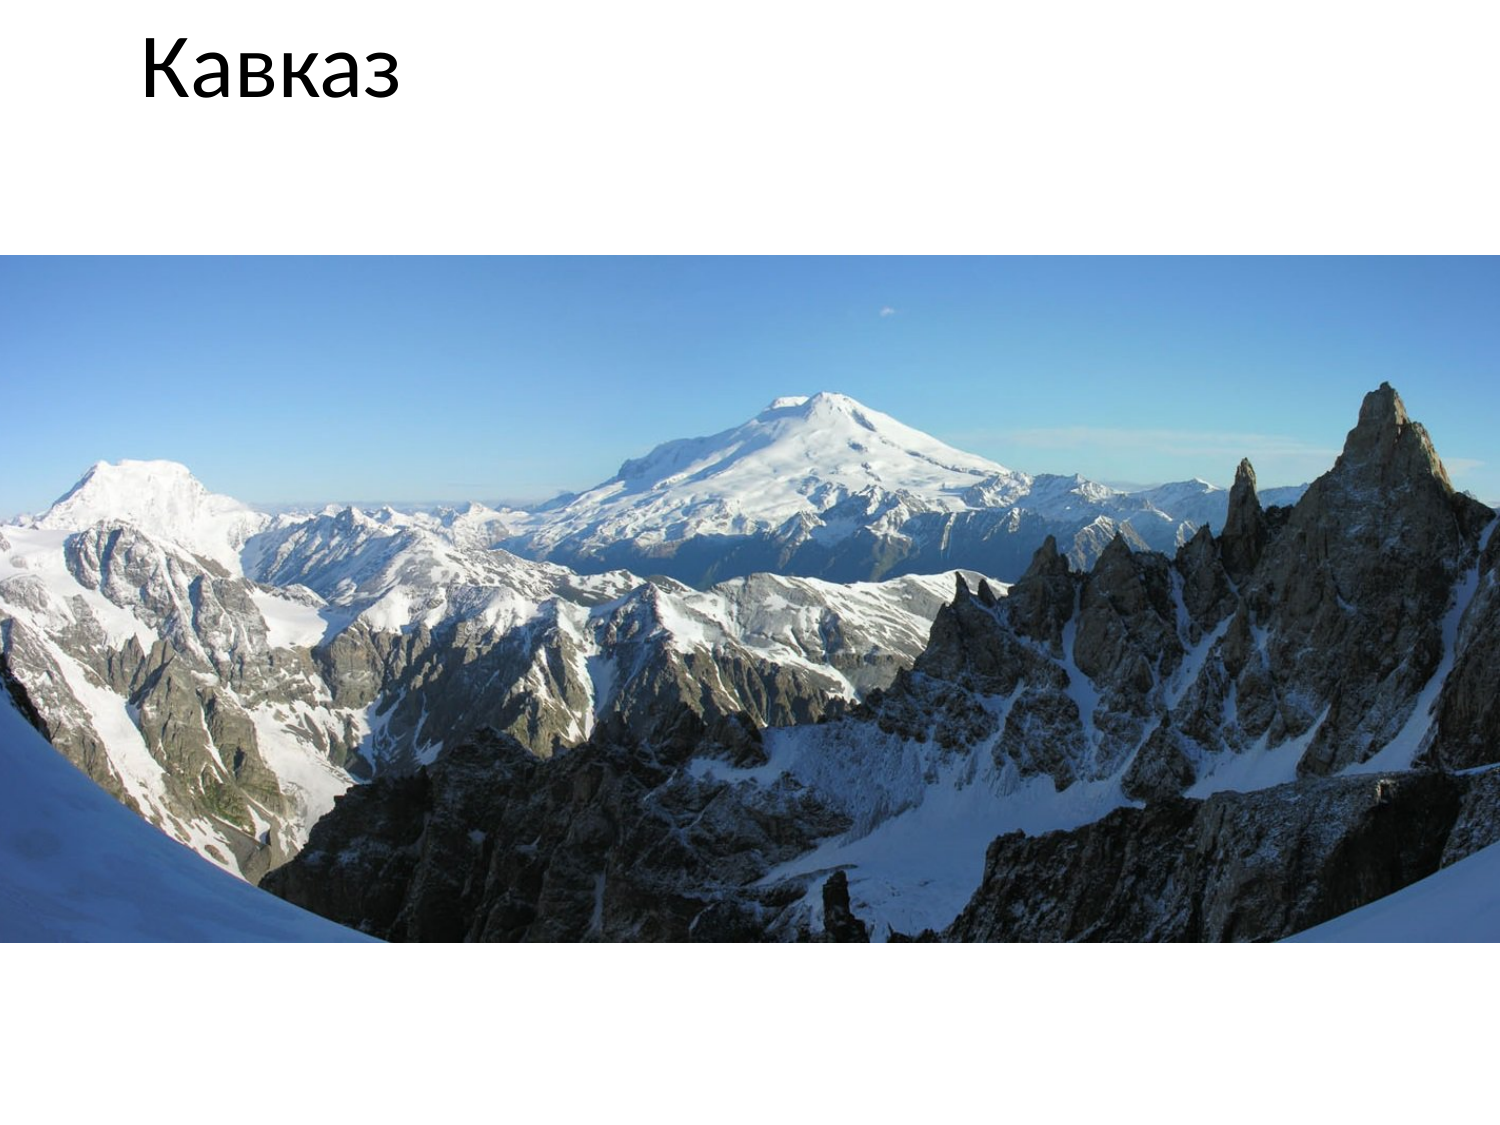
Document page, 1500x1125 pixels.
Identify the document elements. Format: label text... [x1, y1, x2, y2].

picture [0, 255, 1500, 943]
title Кавказ [29, 0, 514, 138]
